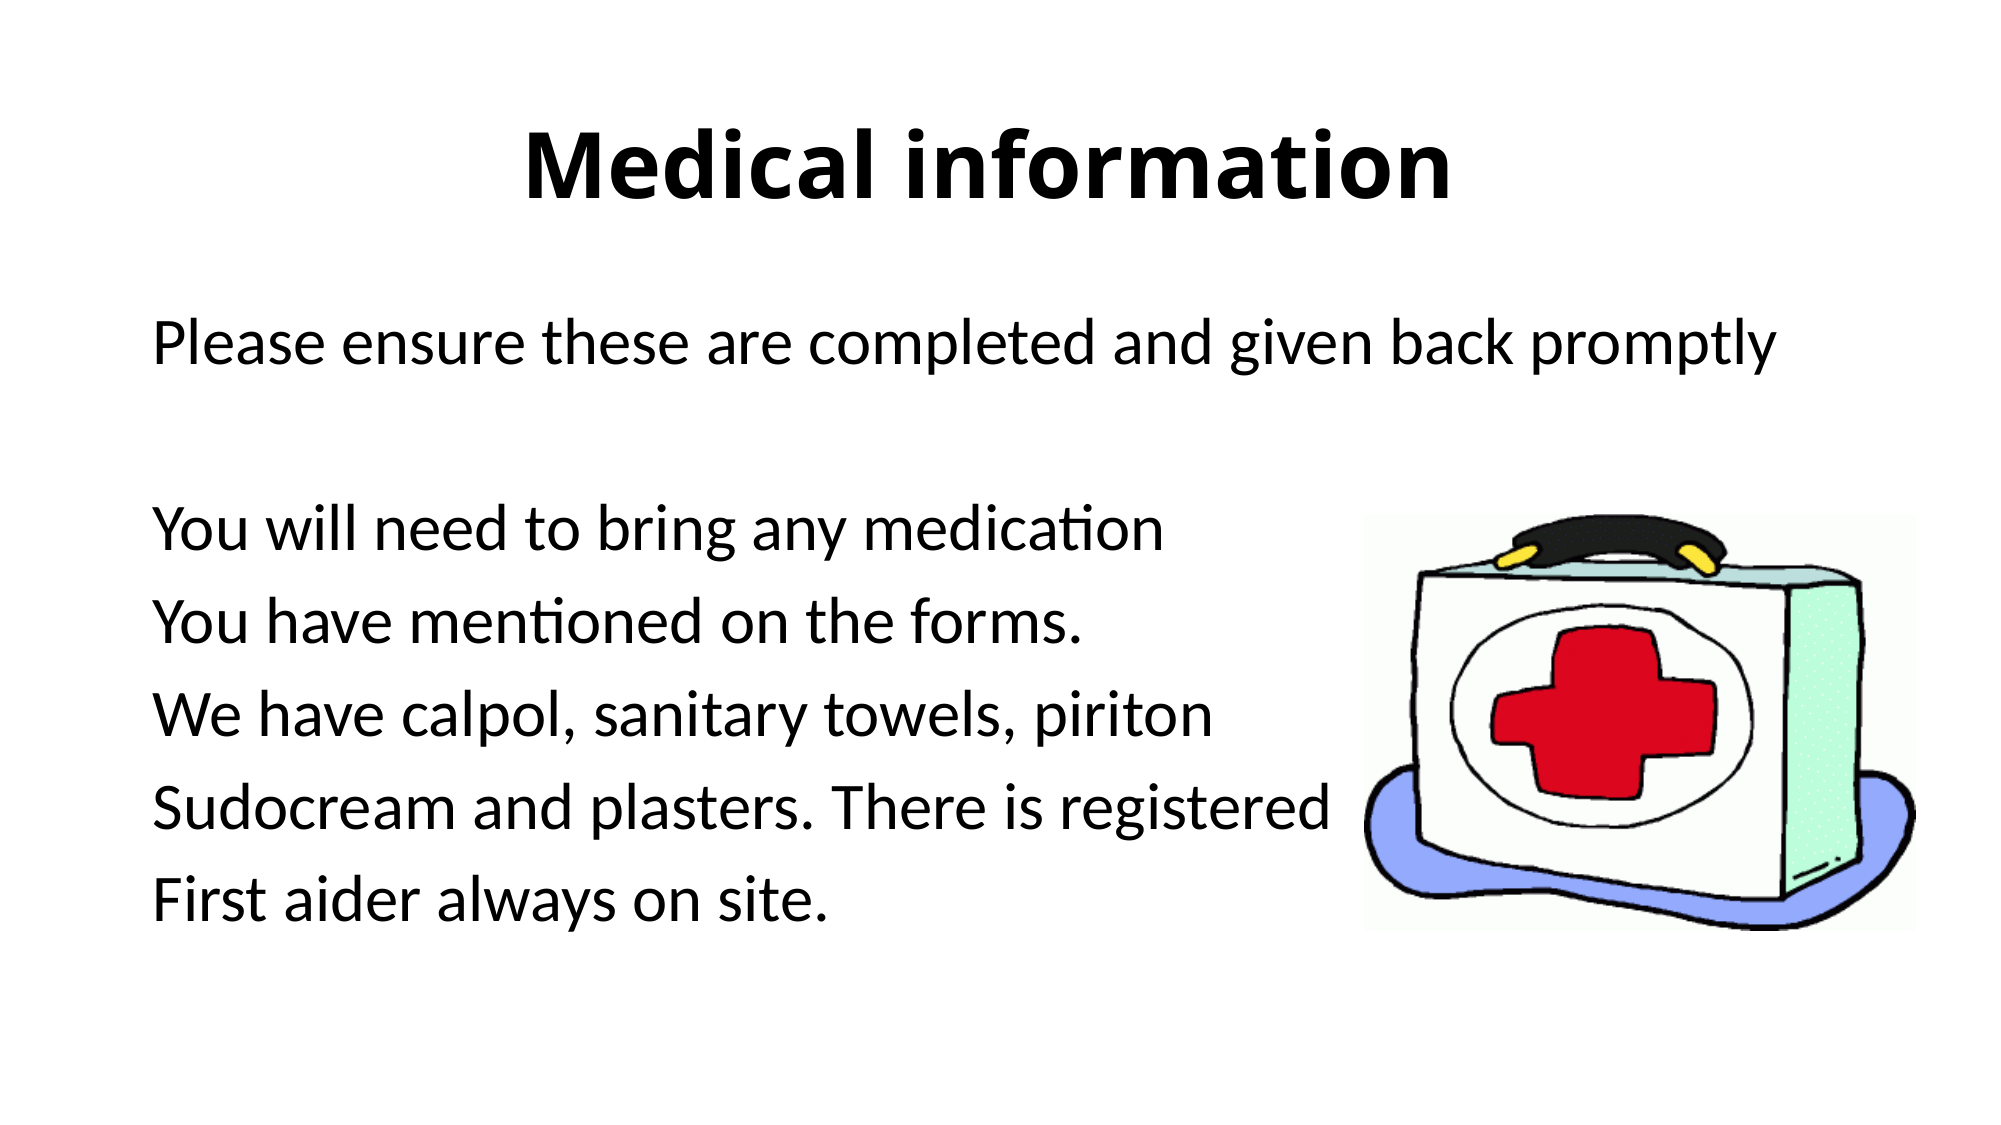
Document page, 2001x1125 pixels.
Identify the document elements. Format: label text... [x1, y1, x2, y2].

list Please ensure these are completed and given back promptly You will need to bring any medication You have mentioned on the forms. We have calpol, sanitary towels, piriton Sudocream and plasters. There is registered First aider always on site. [137, 299, 1863, 1014]
picture [1364, 514, 1916, 931]
title Medical information [137, 59, 1863, 278]
